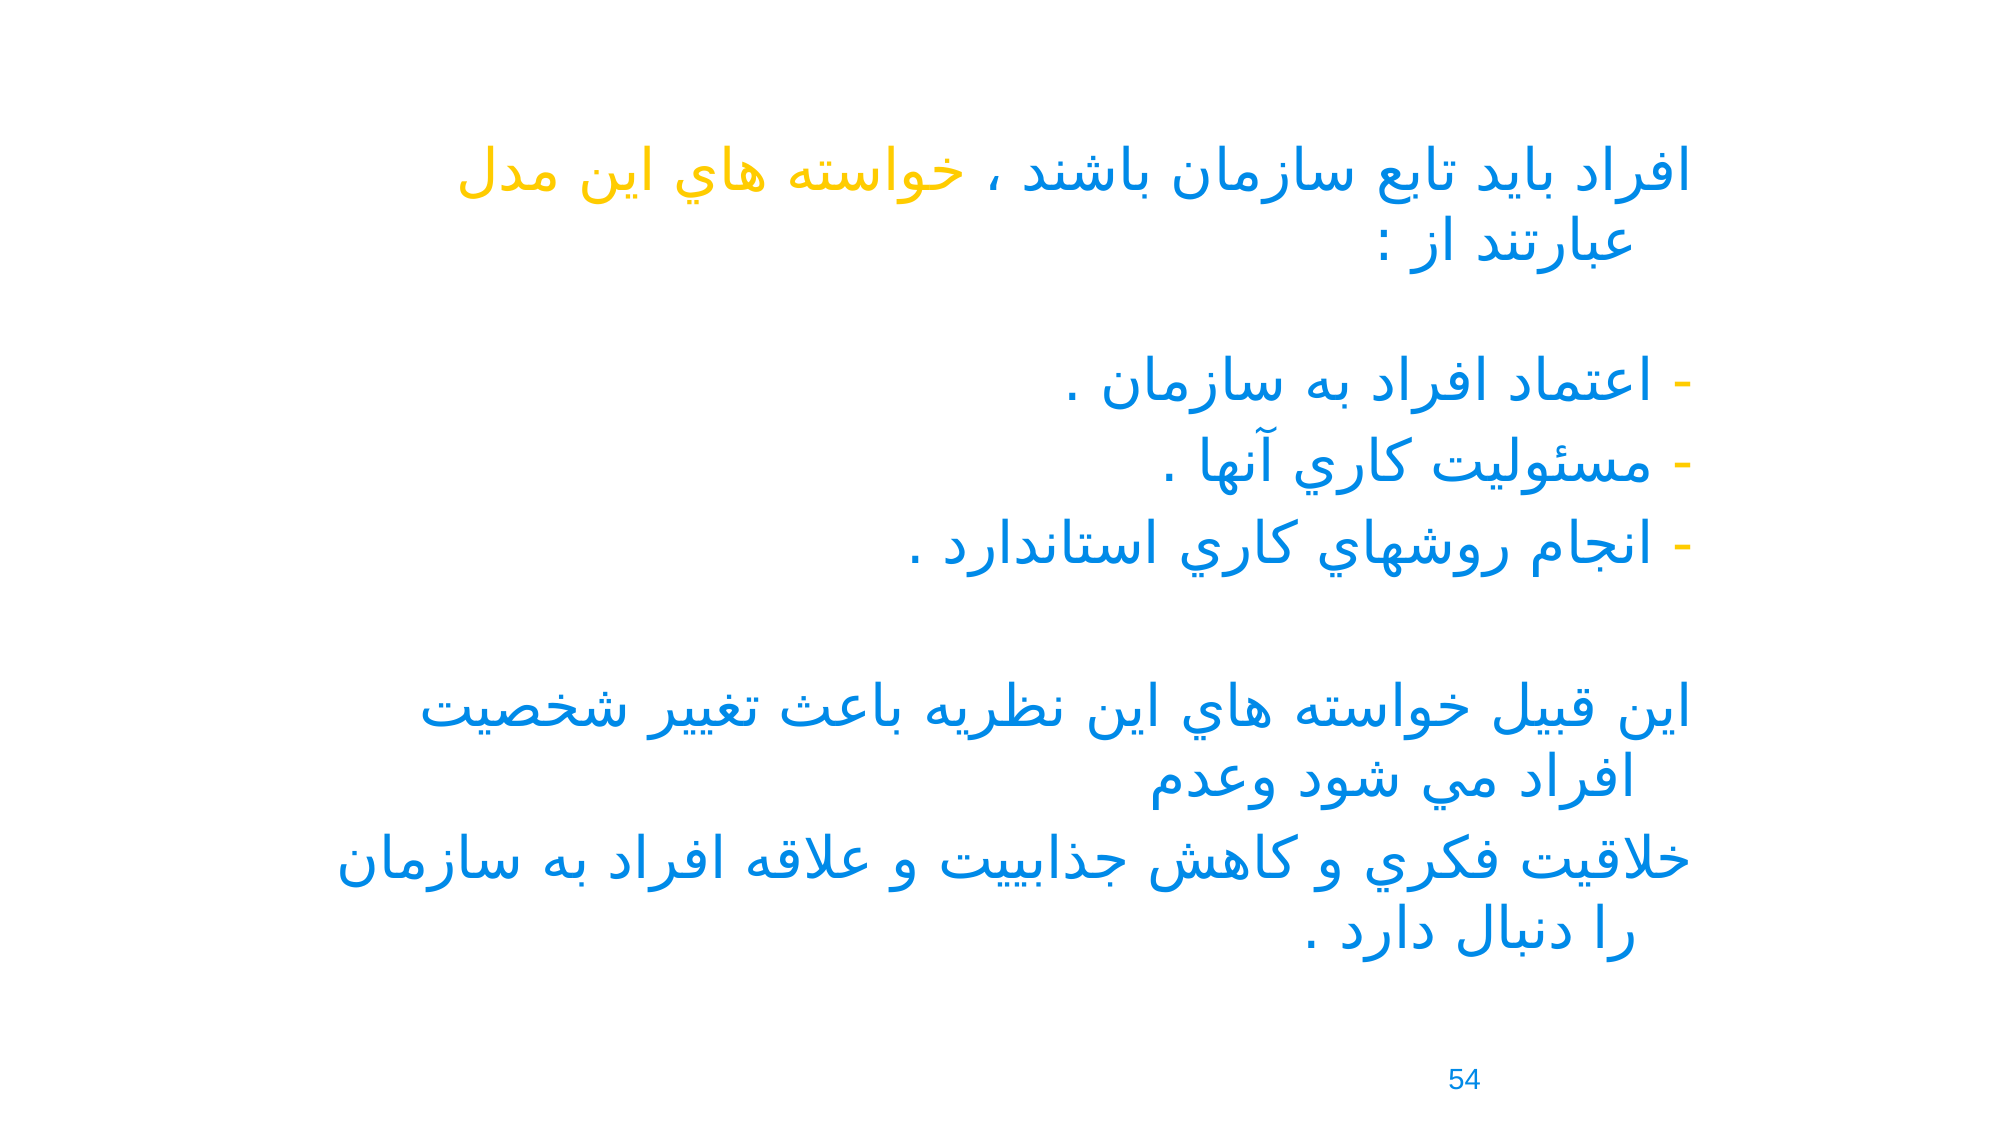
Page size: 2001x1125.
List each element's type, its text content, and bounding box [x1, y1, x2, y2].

list افراد بايد تابع سازمان باشند ، خواسته هاي اين مدل عبارتند از : - اعتماد افراد به سازمان . - مسئوليت کاري آنها . - انجام روشهاي کاري استاندارد . اين قبيل خواسته هاي اين نظريه باعث تغيير شخصيت افراد مي شود وعدم خلاقيت فکري و کاهش جذابييت و علاقه افراد به سازمان را دنبال دارد . [290, 42, 1710, 1083]
slide_number 54 [1433, 1024, 1901, 1103]
